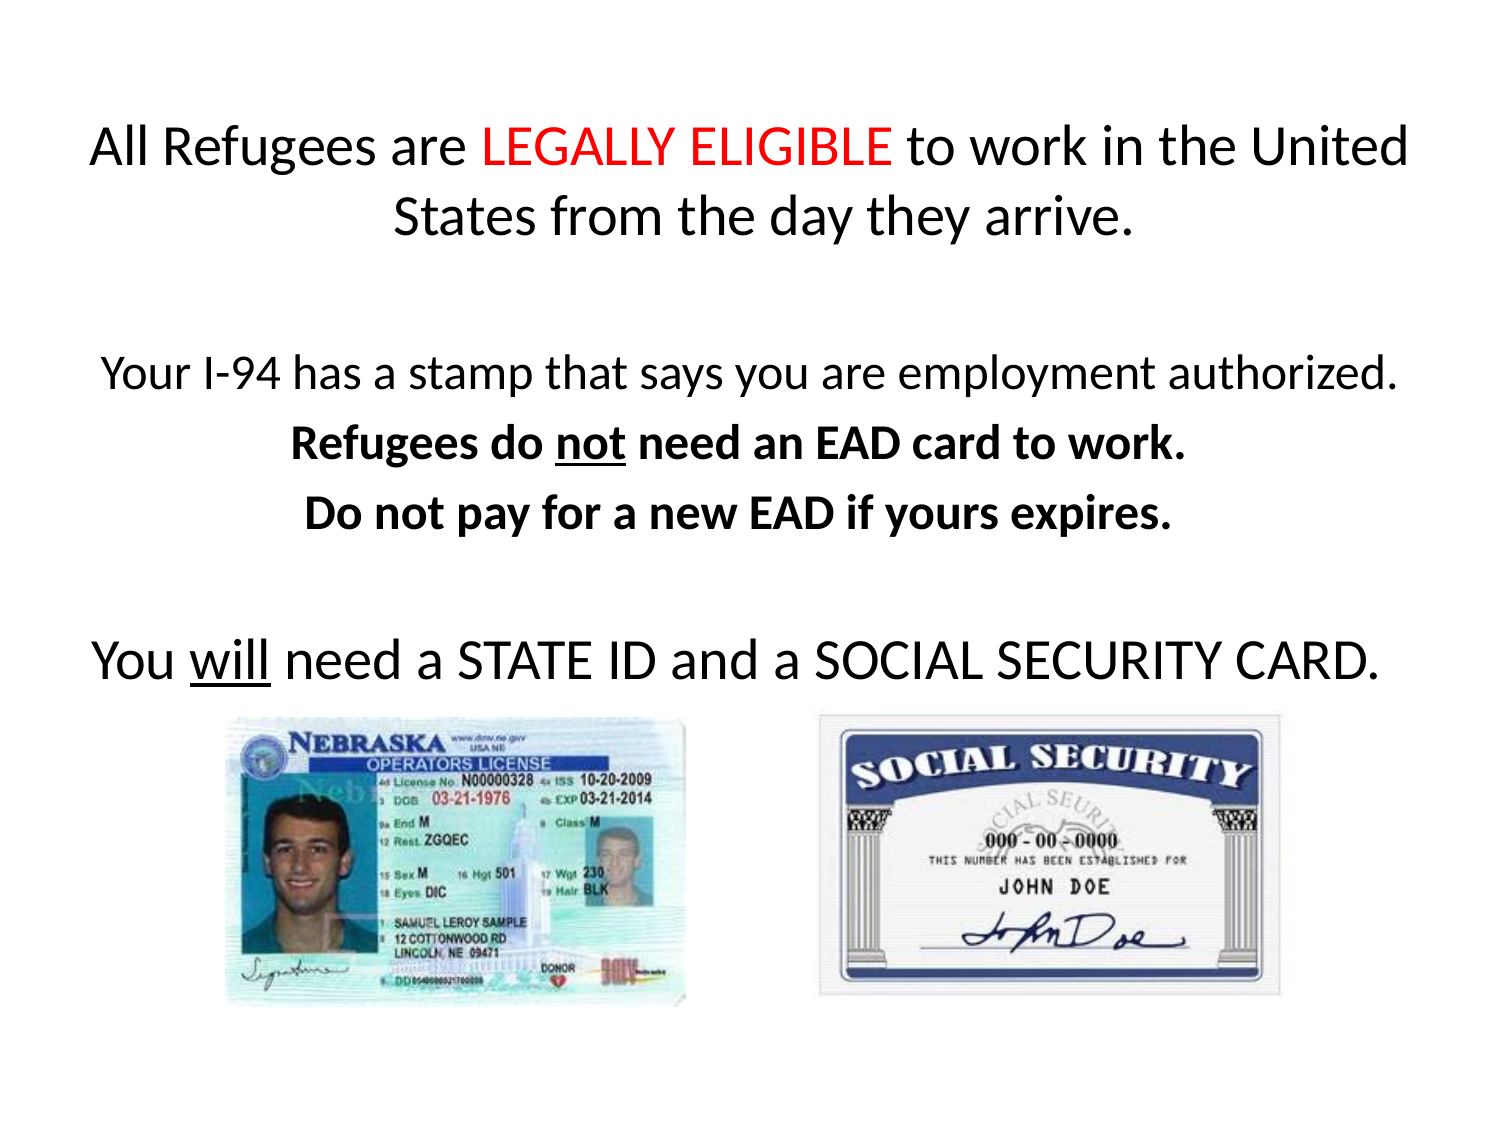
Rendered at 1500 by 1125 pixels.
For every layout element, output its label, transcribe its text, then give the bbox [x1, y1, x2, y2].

picture [224, 717, 687, 1007]
list All Refugees are LEGALLY ELIGIBLE to work in the United States from the day they arrive. Your I-94 has a stamp that says you are employment authorized. Refugees do not need an EAD card to work. Do not pay for a new EAD if yours expires. You will need a STATE ID and a SOCIAL SECURITY CARD. [62, 99, 1438, 1038]
picture [813, 709, 1289, 1000]
